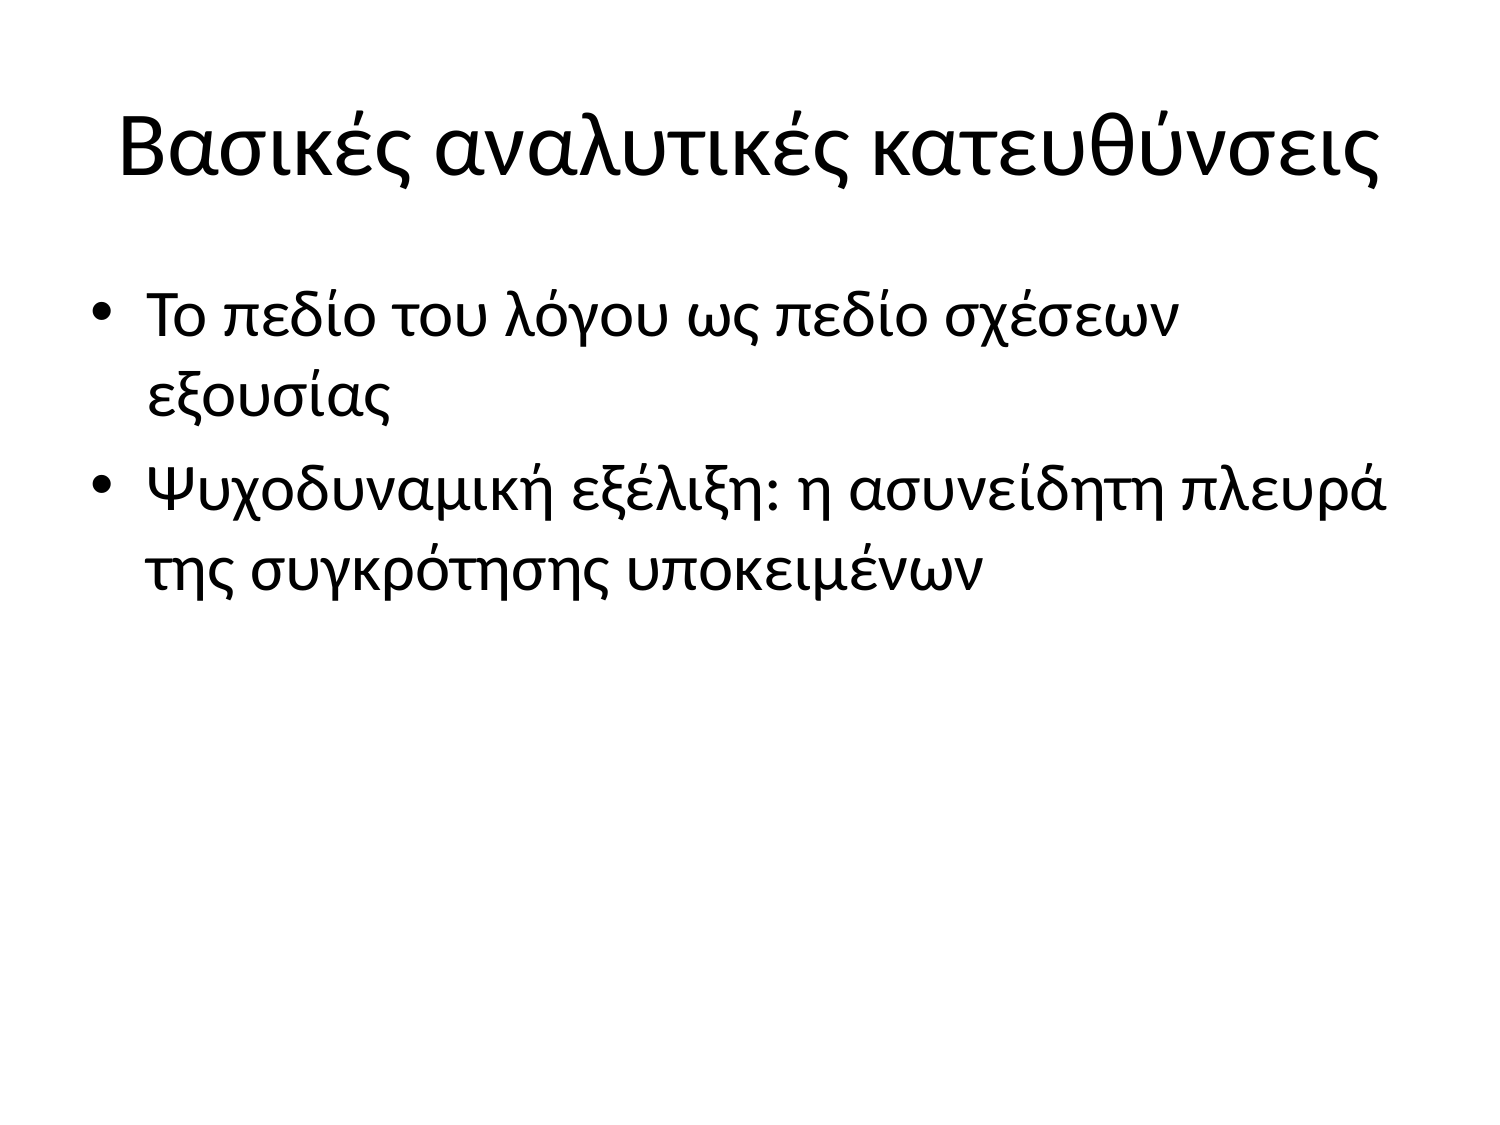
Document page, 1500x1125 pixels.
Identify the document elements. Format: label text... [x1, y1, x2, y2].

title Βασικές αναλυτικές κατευθύνσεις [75, 45, 1425, 233]
list Το πεδίο του λόγου ως πεδίο σχέσεων εξουσίας Ψυχοδυναμική εξέλιξη: η ασυνείδητη πλευρά της συγκρότησης υποκειμένων [75, 262, 1425, 1005]
